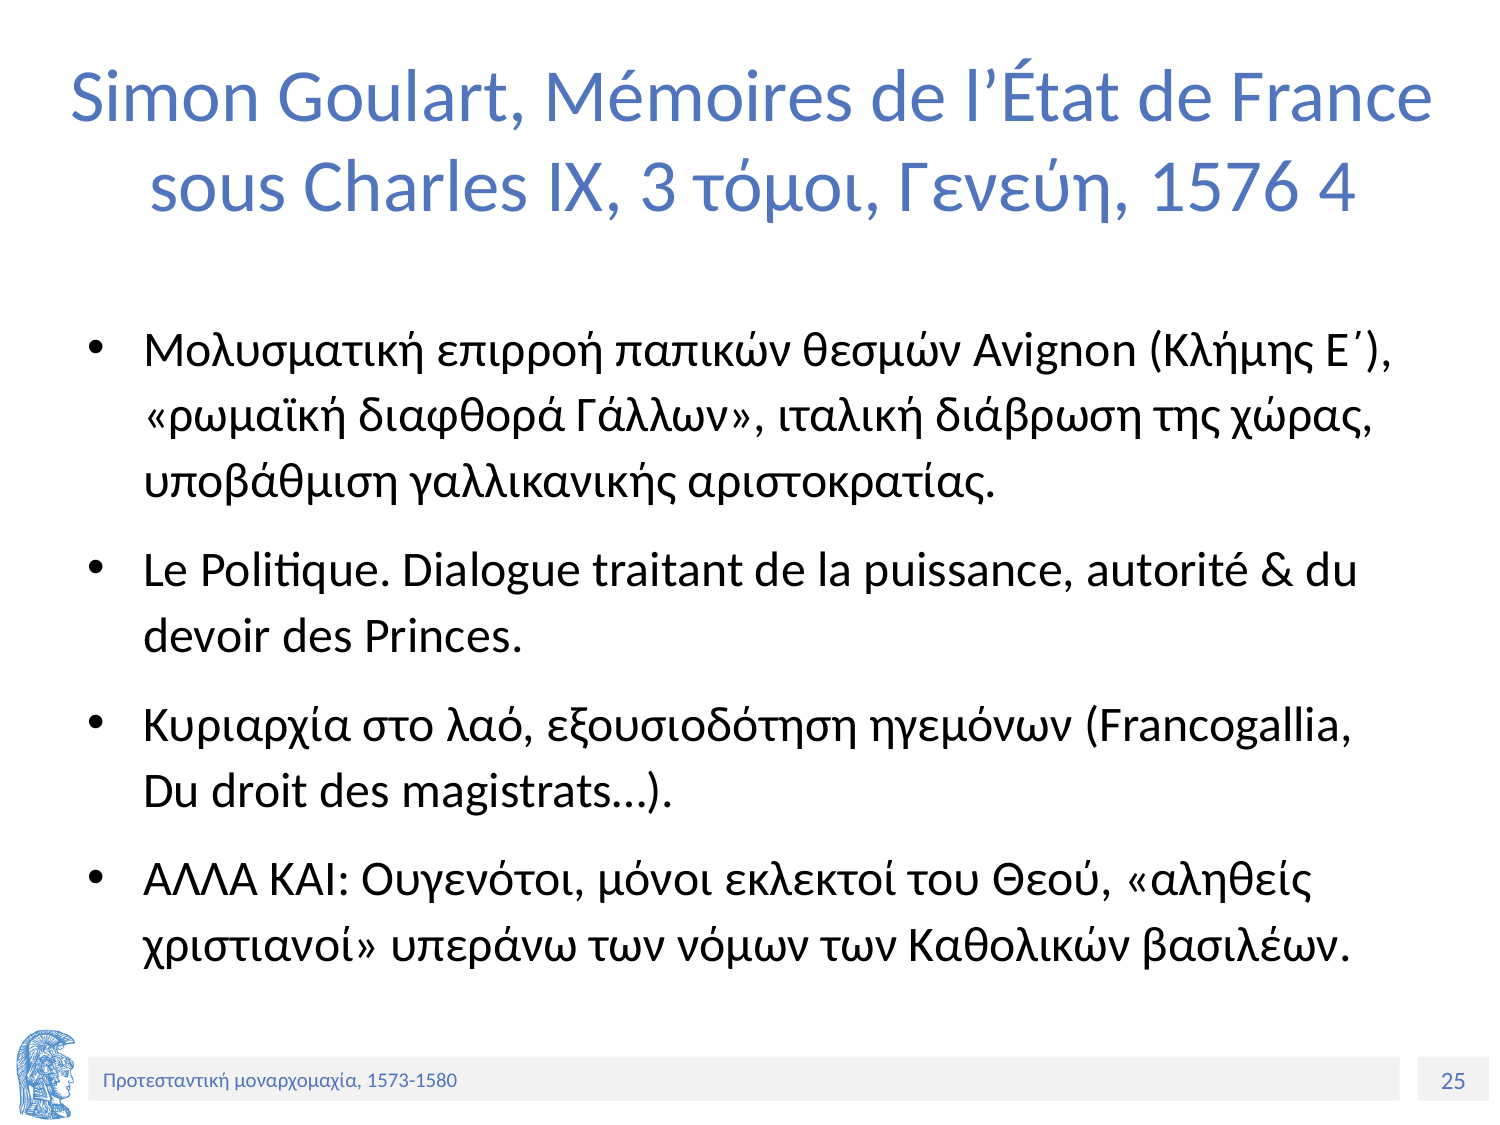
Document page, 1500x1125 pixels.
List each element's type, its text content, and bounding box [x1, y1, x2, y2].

list Μολυσματική επιρροή παπικών θεσμών Avignon (Κλήμης Ε΄), «ρωμαϊκή διαφθορά Γάλλων», ιταλική διάβρωση της χώρας, υποβάθμιση γαλλικανικής αριστοκρατίας. Le Politique. Dialogue traitant de la puissance, autorité & du devoir des Princes. Κυριαρχία στο λαό, εξουσιοδότηση ηγεμόνων (Francogallia, Du droit des magistrats…). AΛΛΑ ΚΑΙ: Ουγενότοι, μόνοι εκλεκτοί του Θεού, «αληθείς χριστιανοί» υπεράνω των νόμων των Καθολικών βασιλέων. [72, 302, 1434, 988]
picture [9, 1026, 81, 1120]
title Simon Goulart, Mémoires de l’État de France sous Charles IX, 3 τόμοι, Γενεύη, 1576 4 [50, 42, 1456, 231]
